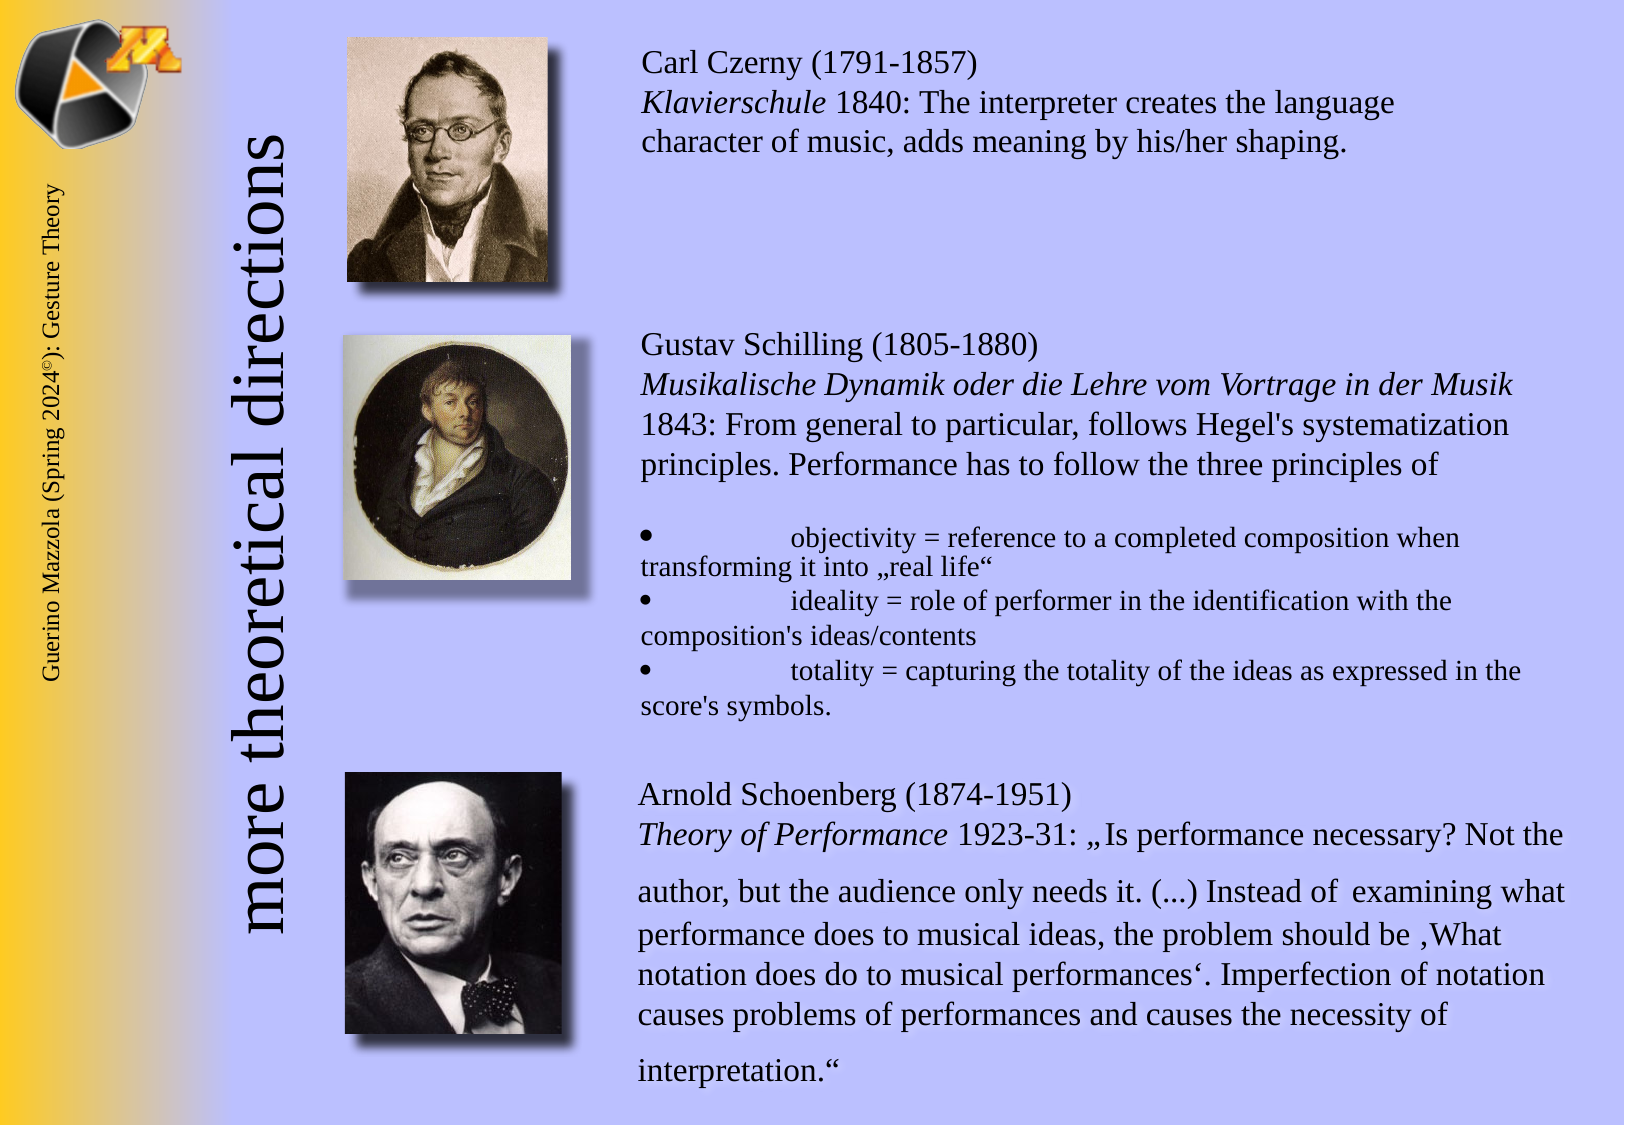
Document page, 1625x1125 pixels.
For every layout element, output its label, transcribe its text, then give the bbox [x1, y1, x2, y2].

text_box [343, 314, 1595, 731]
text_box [344, 764, 1608, 1104]
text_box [346, 32, 1532, 282]
text_box more theoretical directions [200, 117, 306, 951]
picture [12, 18, 197, 149]
